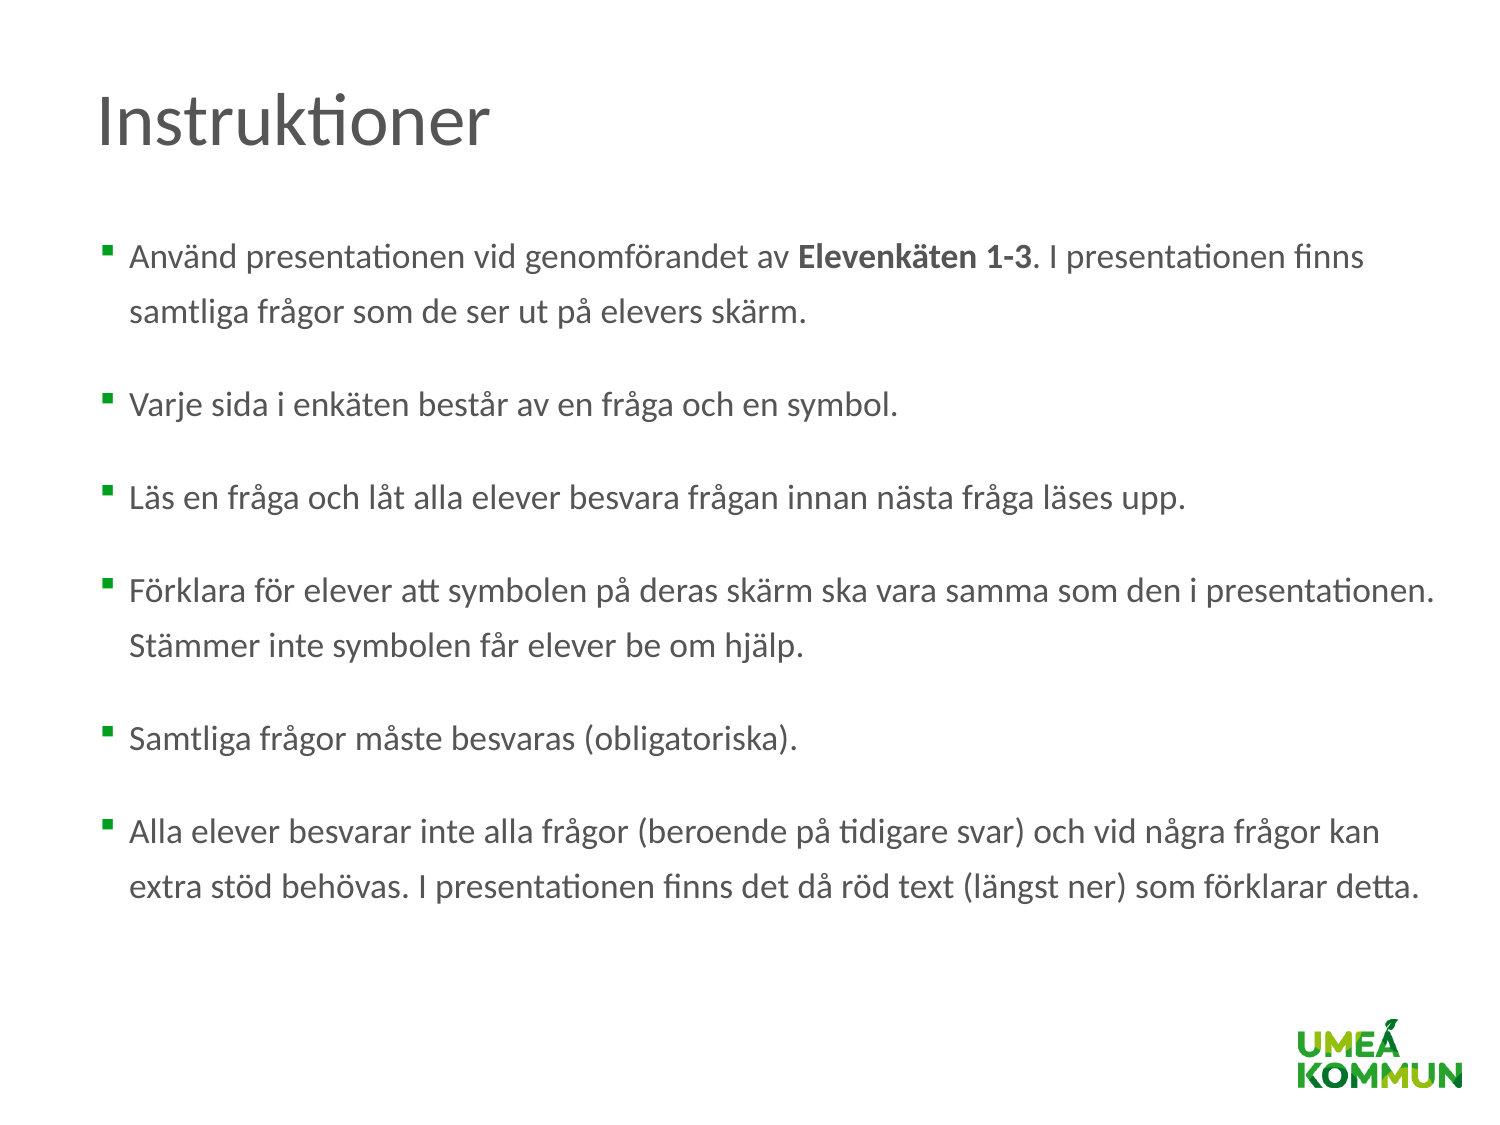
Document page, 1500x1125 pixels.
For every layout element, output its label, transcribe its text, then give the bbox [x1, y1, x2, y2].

text_box Instruktioner [81, 63, 1397, 157]
picture [1298, 1019, 1462, 1088]
list Använd presentationen vid genomförandet av Elevenkäten 1-3. I presentationen finns samtliga frågor som de ser ut på elevers skärm. Varje sida i enkäten består av en fråga och en symbol. Läs en fråga och låt alla elever besvara frågan innan nästa fråga läses upp. Förklara för elever att symbolen på deras skärm ska vara samma som den i presentationen. Stämmer inte symbolen får elever be om hjälp. Samtliga frågor måste besvaras (obligatoriska). Alla elever besvarar inte alla frågor (beroende på tidigare svar) och vid några frågor kan extra stöd behövas. I presentationen finns det då röd text (längst ner) som förklarar detta. [84, 213, 1463, 1008]
